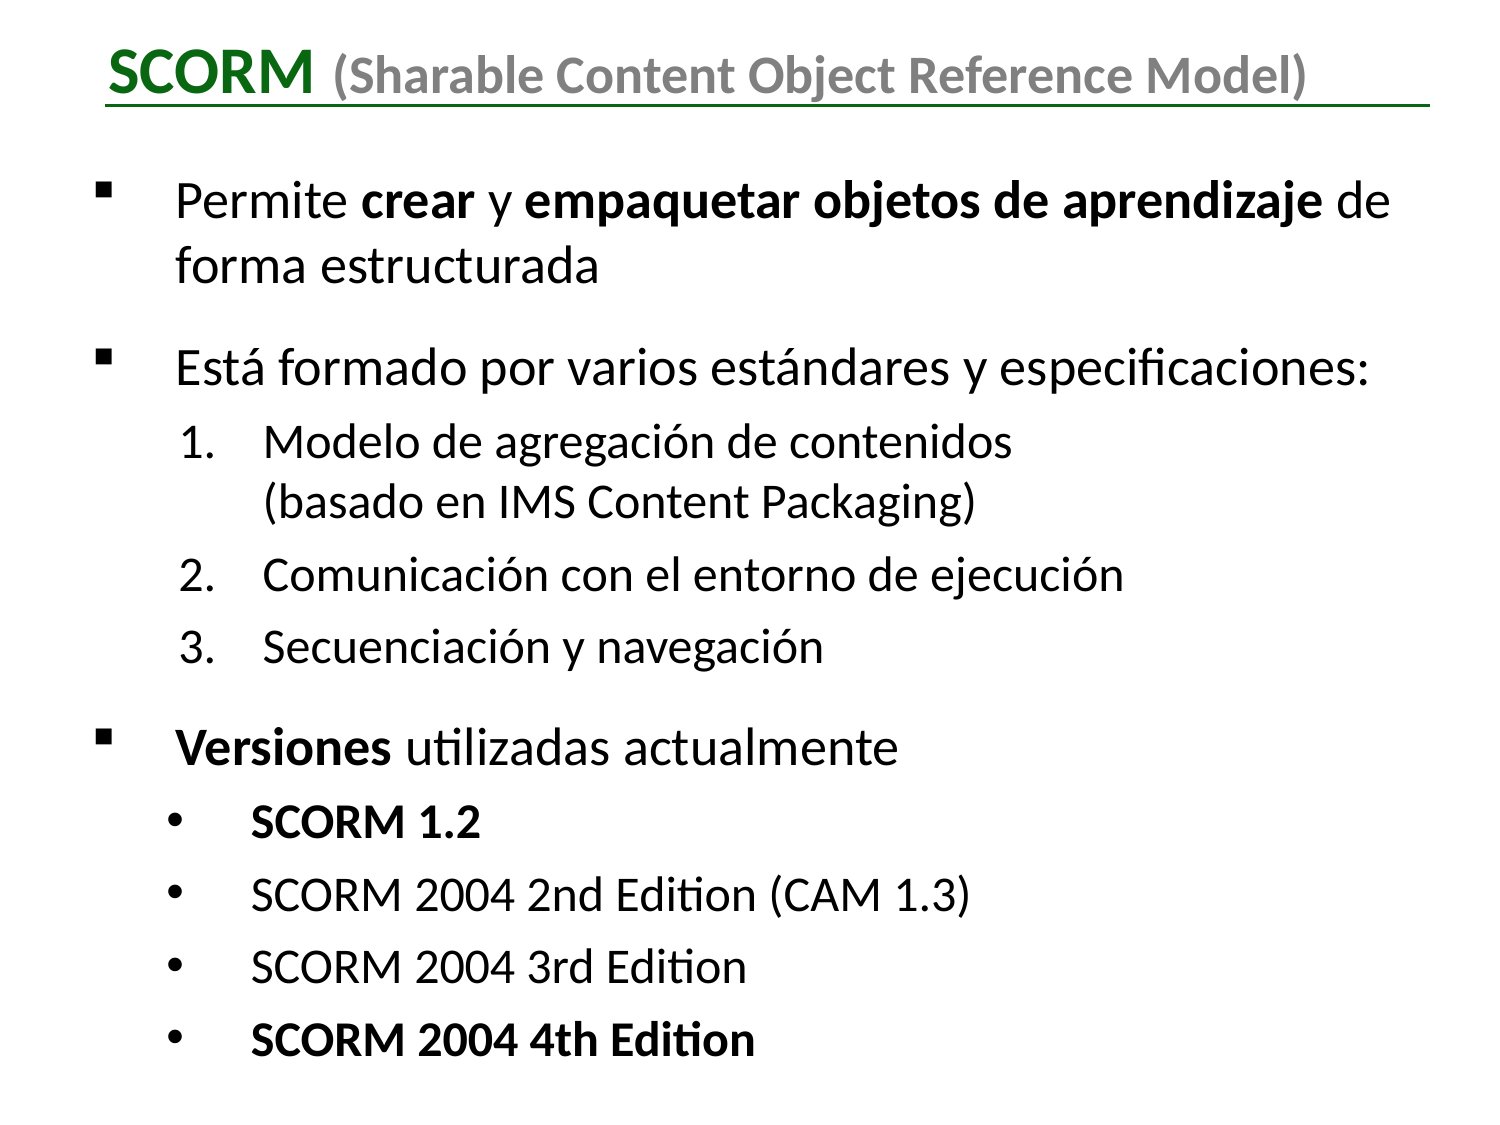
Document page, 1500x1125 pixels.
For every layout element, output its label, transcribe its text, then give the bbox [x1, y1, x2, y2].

text_box SCORM (Sharable Content Object Reference Model) [93, 23, 1430, 106]
text_box Permite crear y empaquetar objetos de aprendizaje de forma estructurada Está formado por varios estándares y especificaciones: Modelo de agregación de contenidos (basado en IMS Content Packaging) Comunicación con el entorno de ejecución Secuenciación y navegación Versiones utilizadas actualmente SCORM 1.2 SCORM 2004 2nd Edition (CAM 1.3) SCORM 2004 3rd Edition SCORM 2004 4th Edition [76, 163, 1453, 1067]
